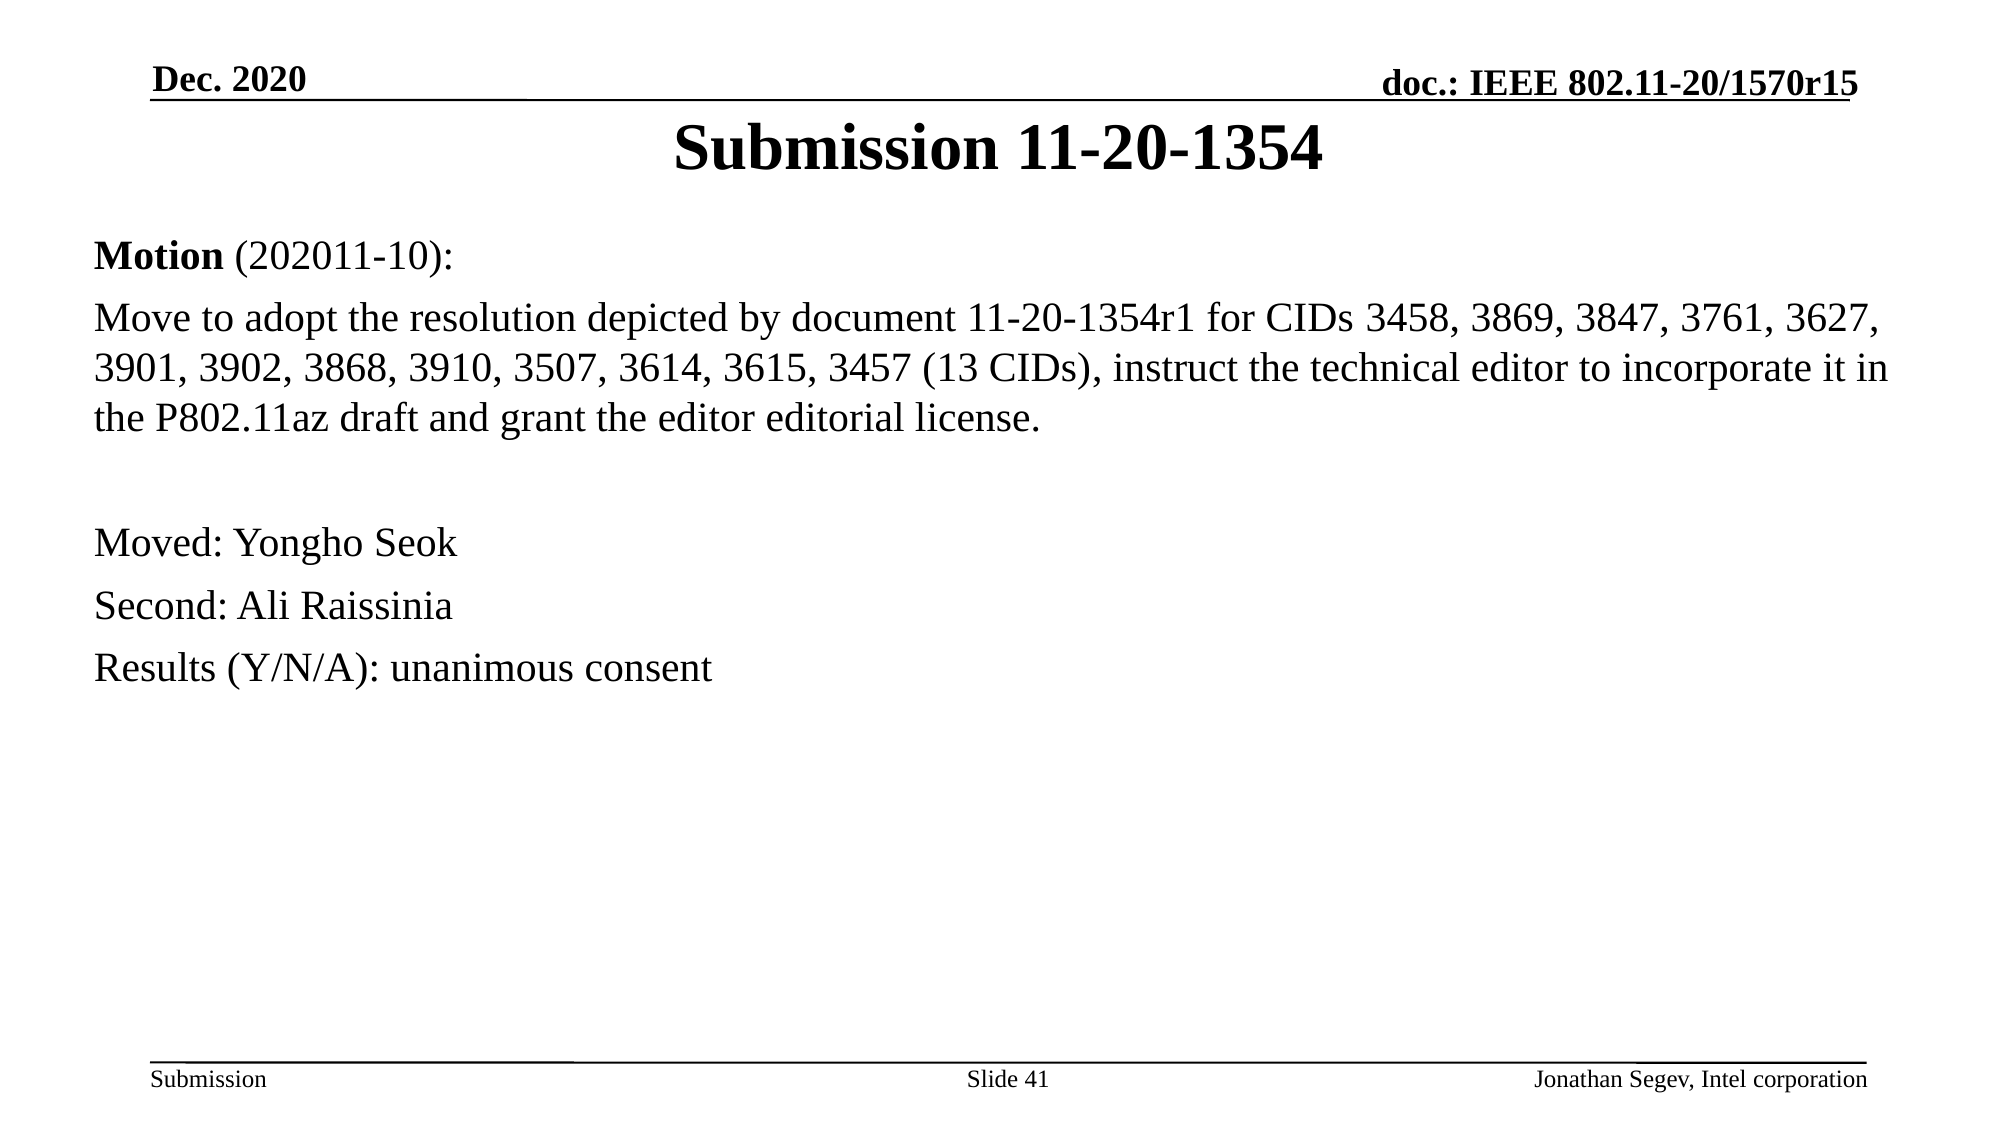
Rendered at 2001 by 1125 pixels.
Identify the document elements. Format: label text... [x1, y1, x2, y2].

list Motion (202011-10): Move to adopt the resolution depicted by document 11-20-1354r1 for CIDs 3458, 3869, 3847, 3761, 3627, 3901, 3902, 3868, 3910, 3507, 3614, 3615, 3457 (13 CIDs), instruct the technical editor to incorporate it in the P802.11az draft and grant the editor editorial license. Moved: Yongho Seok Second: Ali Raissinia Results (Y/N/A): unanimous consent [78, 219, 1922, 1000]
slide_number Slide 41 [950, 1061, 1067, 1123]
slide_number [152, 54, 563, 100]
title Submission 11-20-1354 [149, 112, 1850, 173]
footer Jonathan Segev, Intel corporation [1171, 1061, 1869, 1093]
